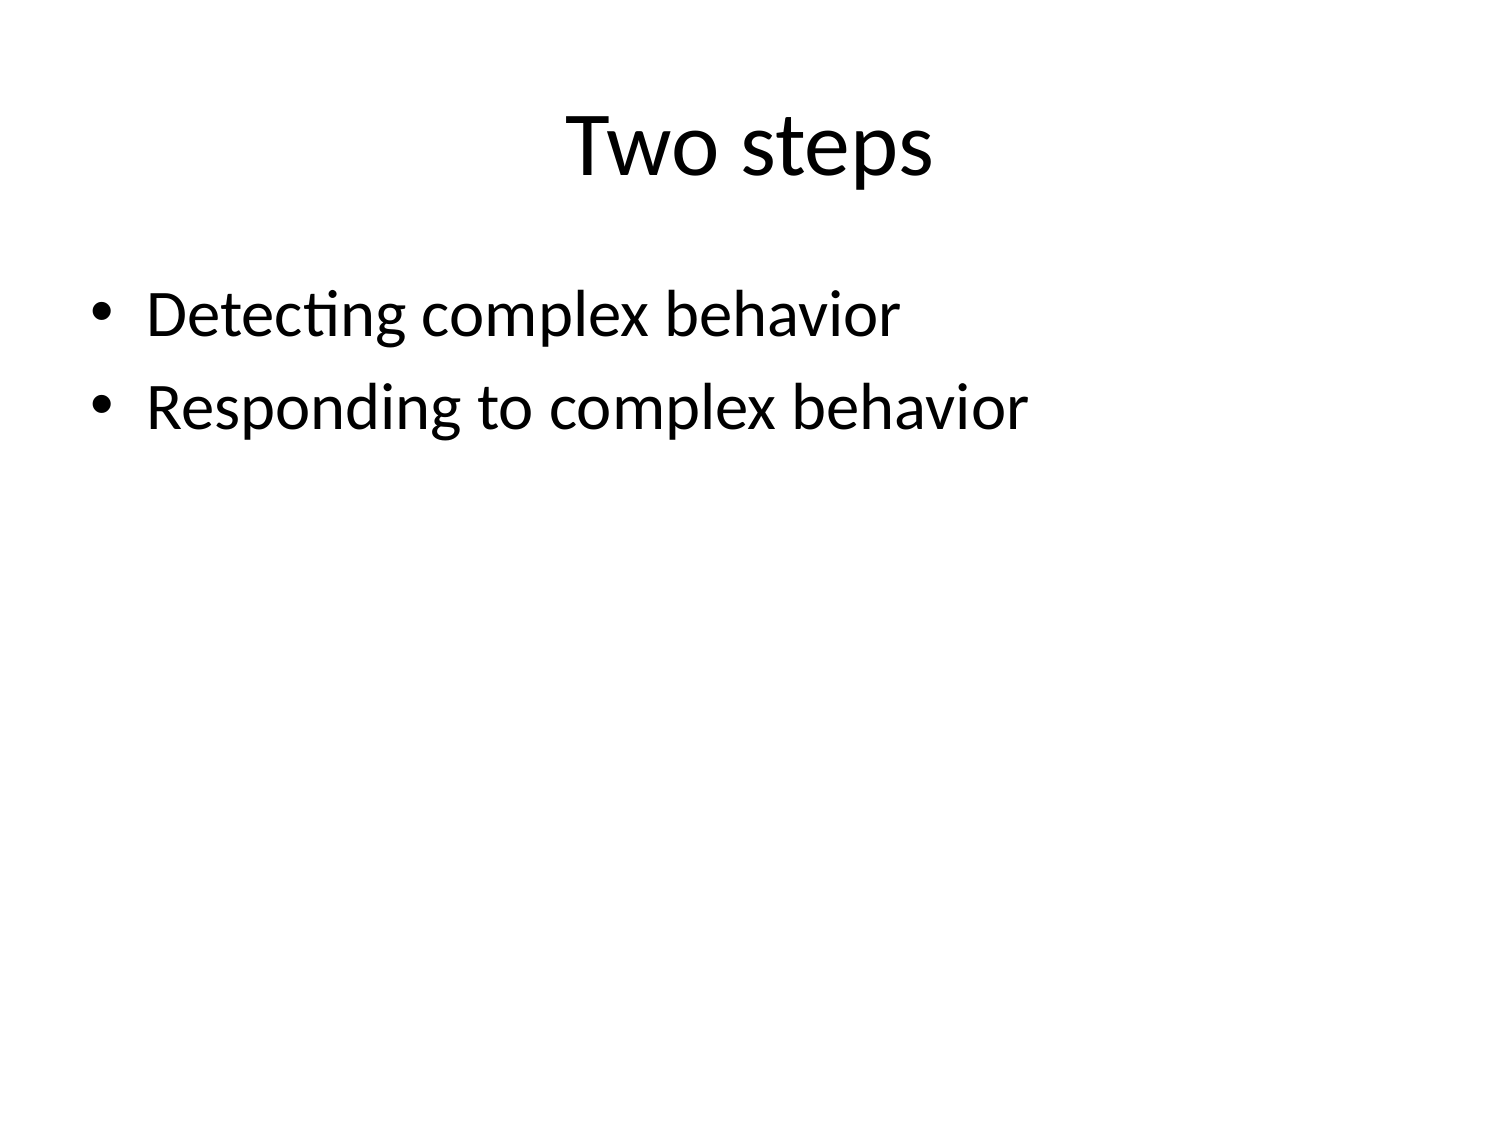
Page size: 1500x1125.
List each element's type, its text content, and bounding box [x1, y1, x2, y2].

list Detecting complex behavior Responding to complex behavior [75, 262, 1425, 1005]
title Two steps [75, 45, 1425, 233]
